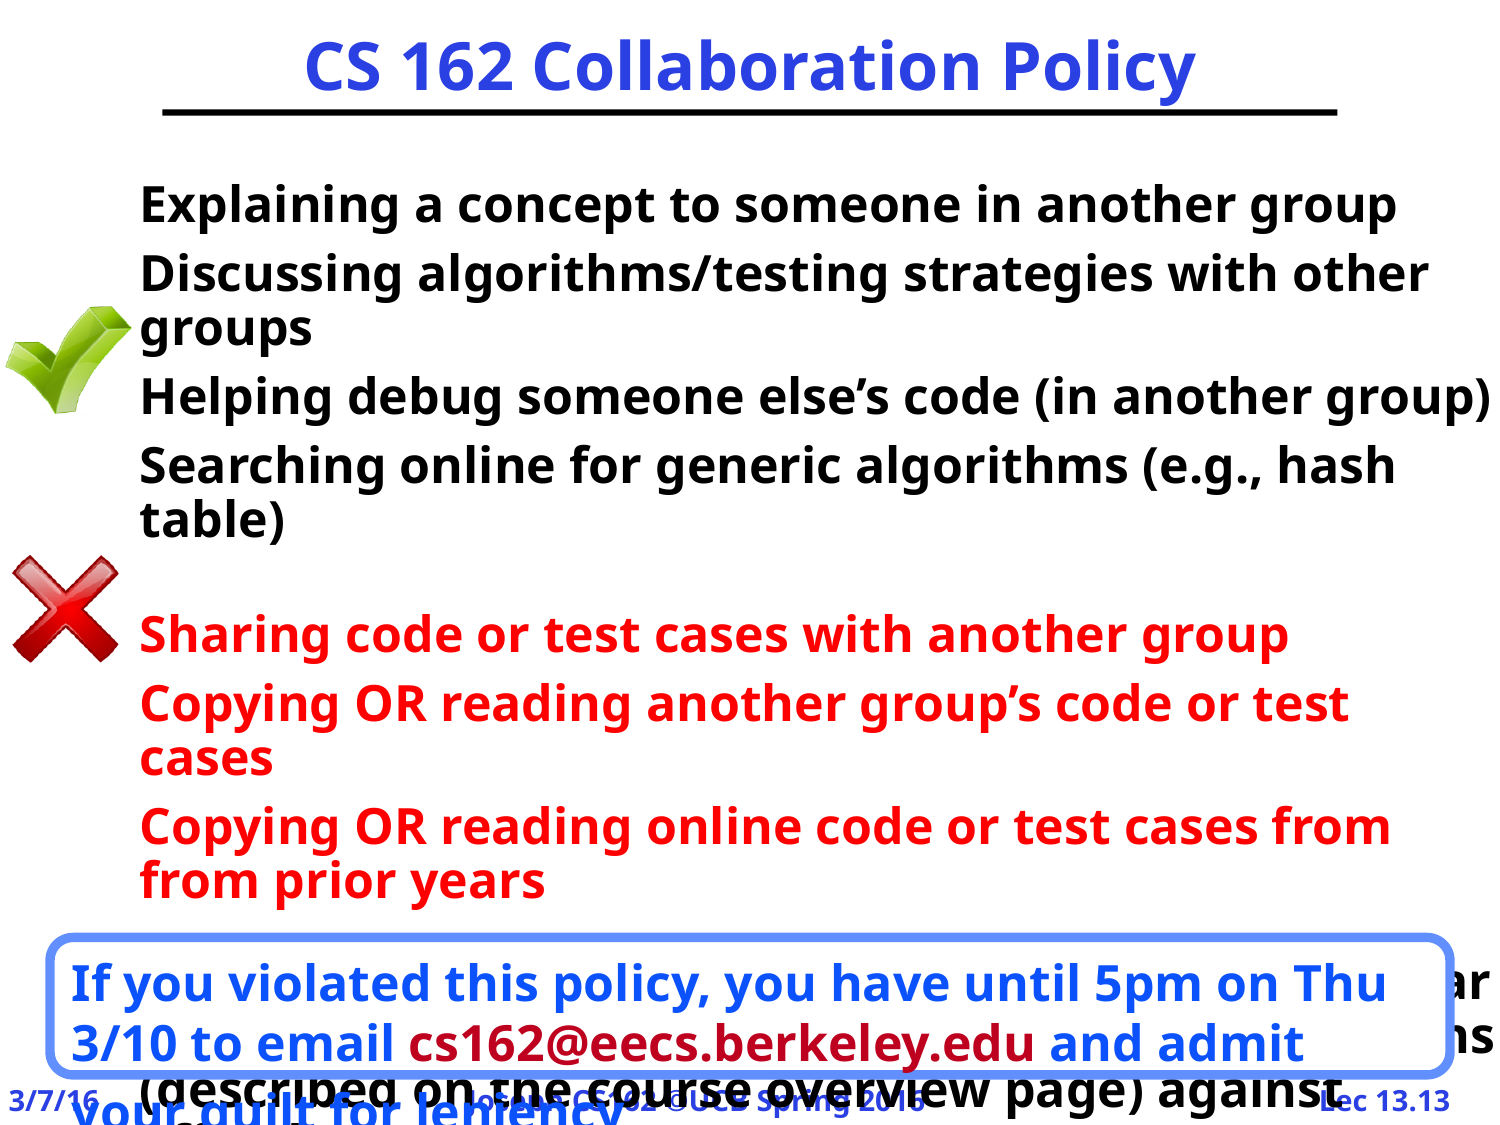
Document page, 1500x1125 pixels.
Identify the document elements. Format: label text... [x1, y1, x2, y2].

picture [12, 555, 120, 663]
title CS 162 Collaboration Policy [162, 24, 1338, 112]
picture [0, 287, 142, 442]
list Explaining a concept to someone in another group Discussing algorithms/testing strategies with other groups Helping debug someone else’s code (in another group) Searching online for generic algorithms (e.g., hash table) Sharing code or test cases with another group Copying OR reading another group’s code or test cases Copying OR reading online code or test cases from from prior years We compare all project submissions against prior year submissions and online solutions and will take actions (described on the course overview page) against offenders [125, 112, 1500, 1025]
text_box If you violated this policy, you have until 5pm on Thu 3/10 to email cs162@eecs.berkeley.edu and admit your guilt for leniency [50, 937, 1451, 1075]
